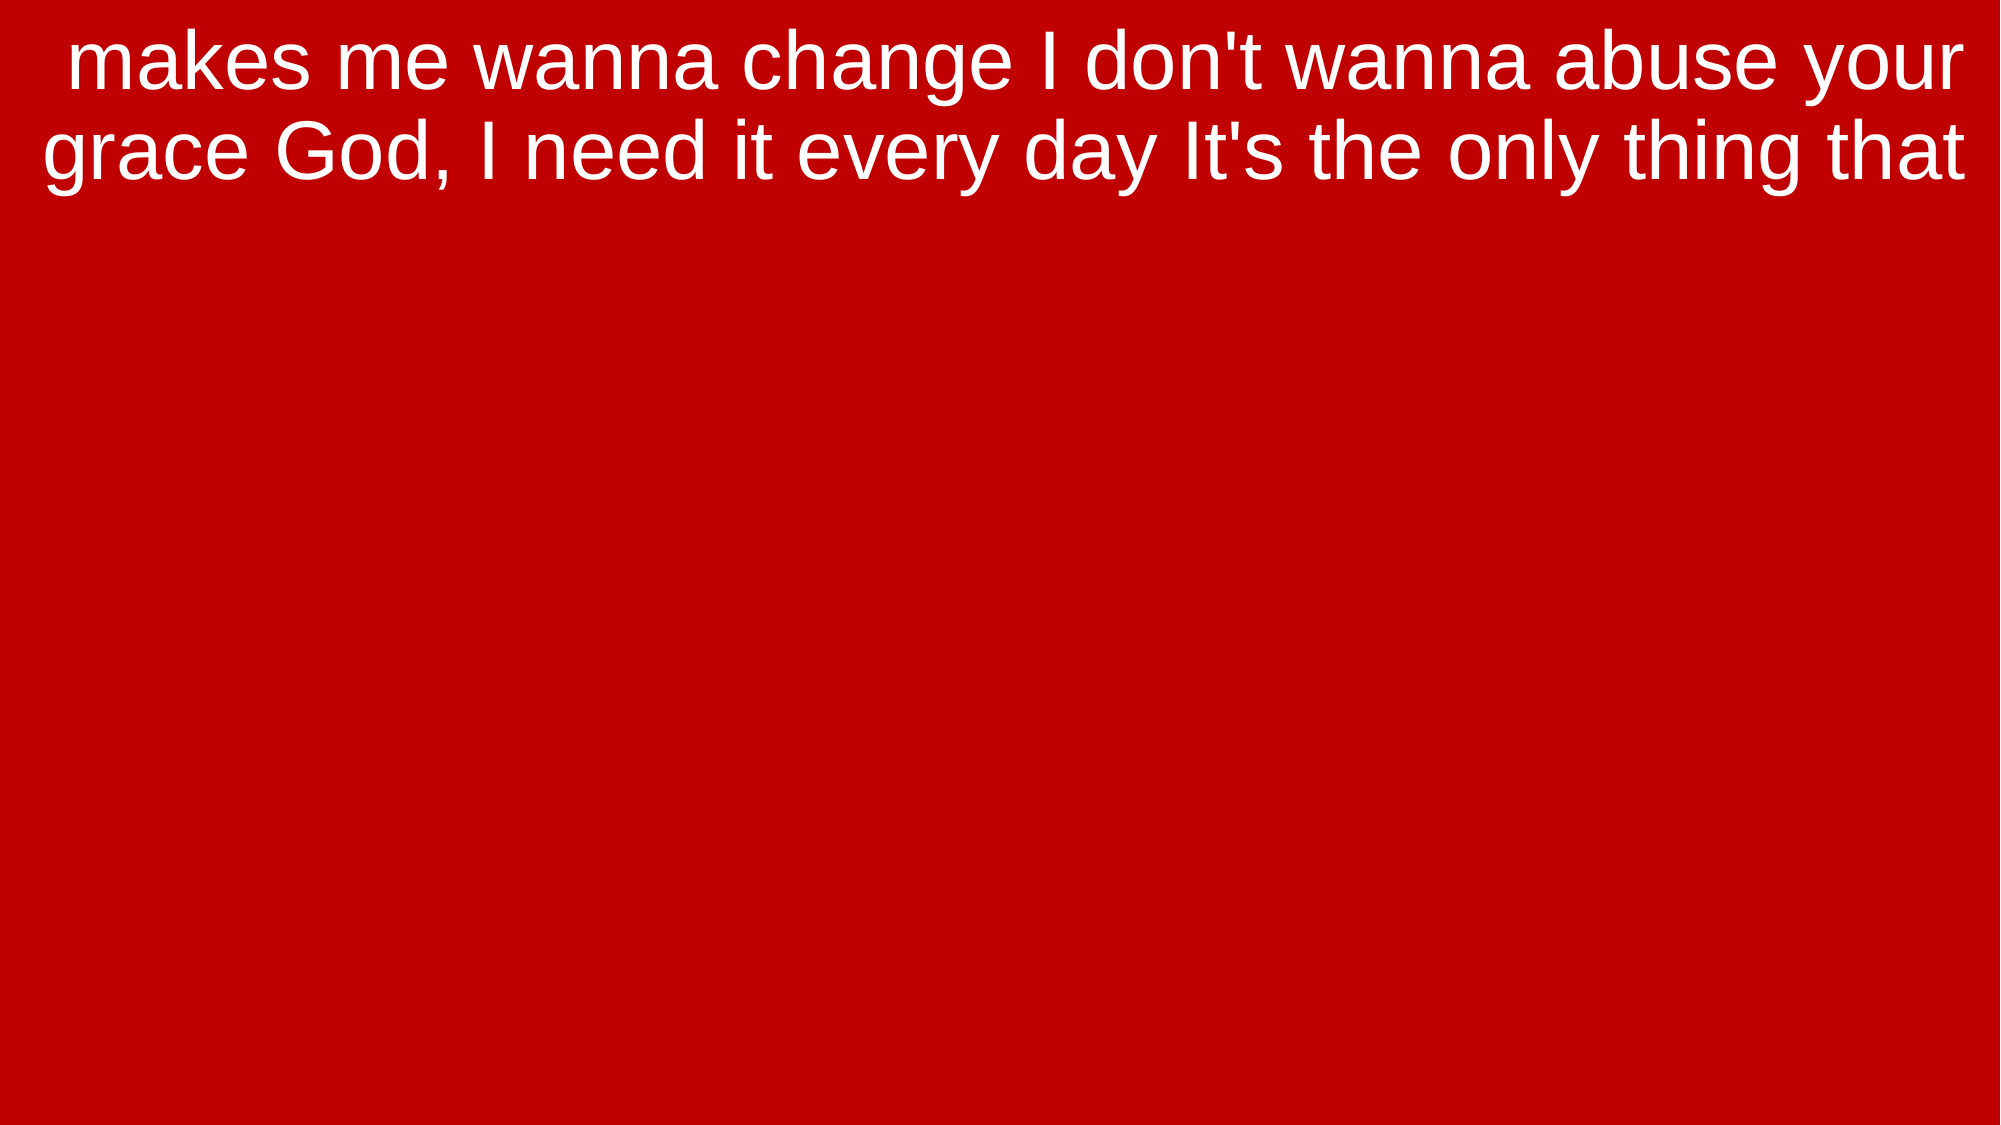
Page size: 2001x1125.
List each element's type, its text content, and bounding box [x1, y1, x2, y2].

list makes me wanna change I don't wanna abuse your grace God, I need it every day It's the only thing that [10, 9, 2000, 784]
